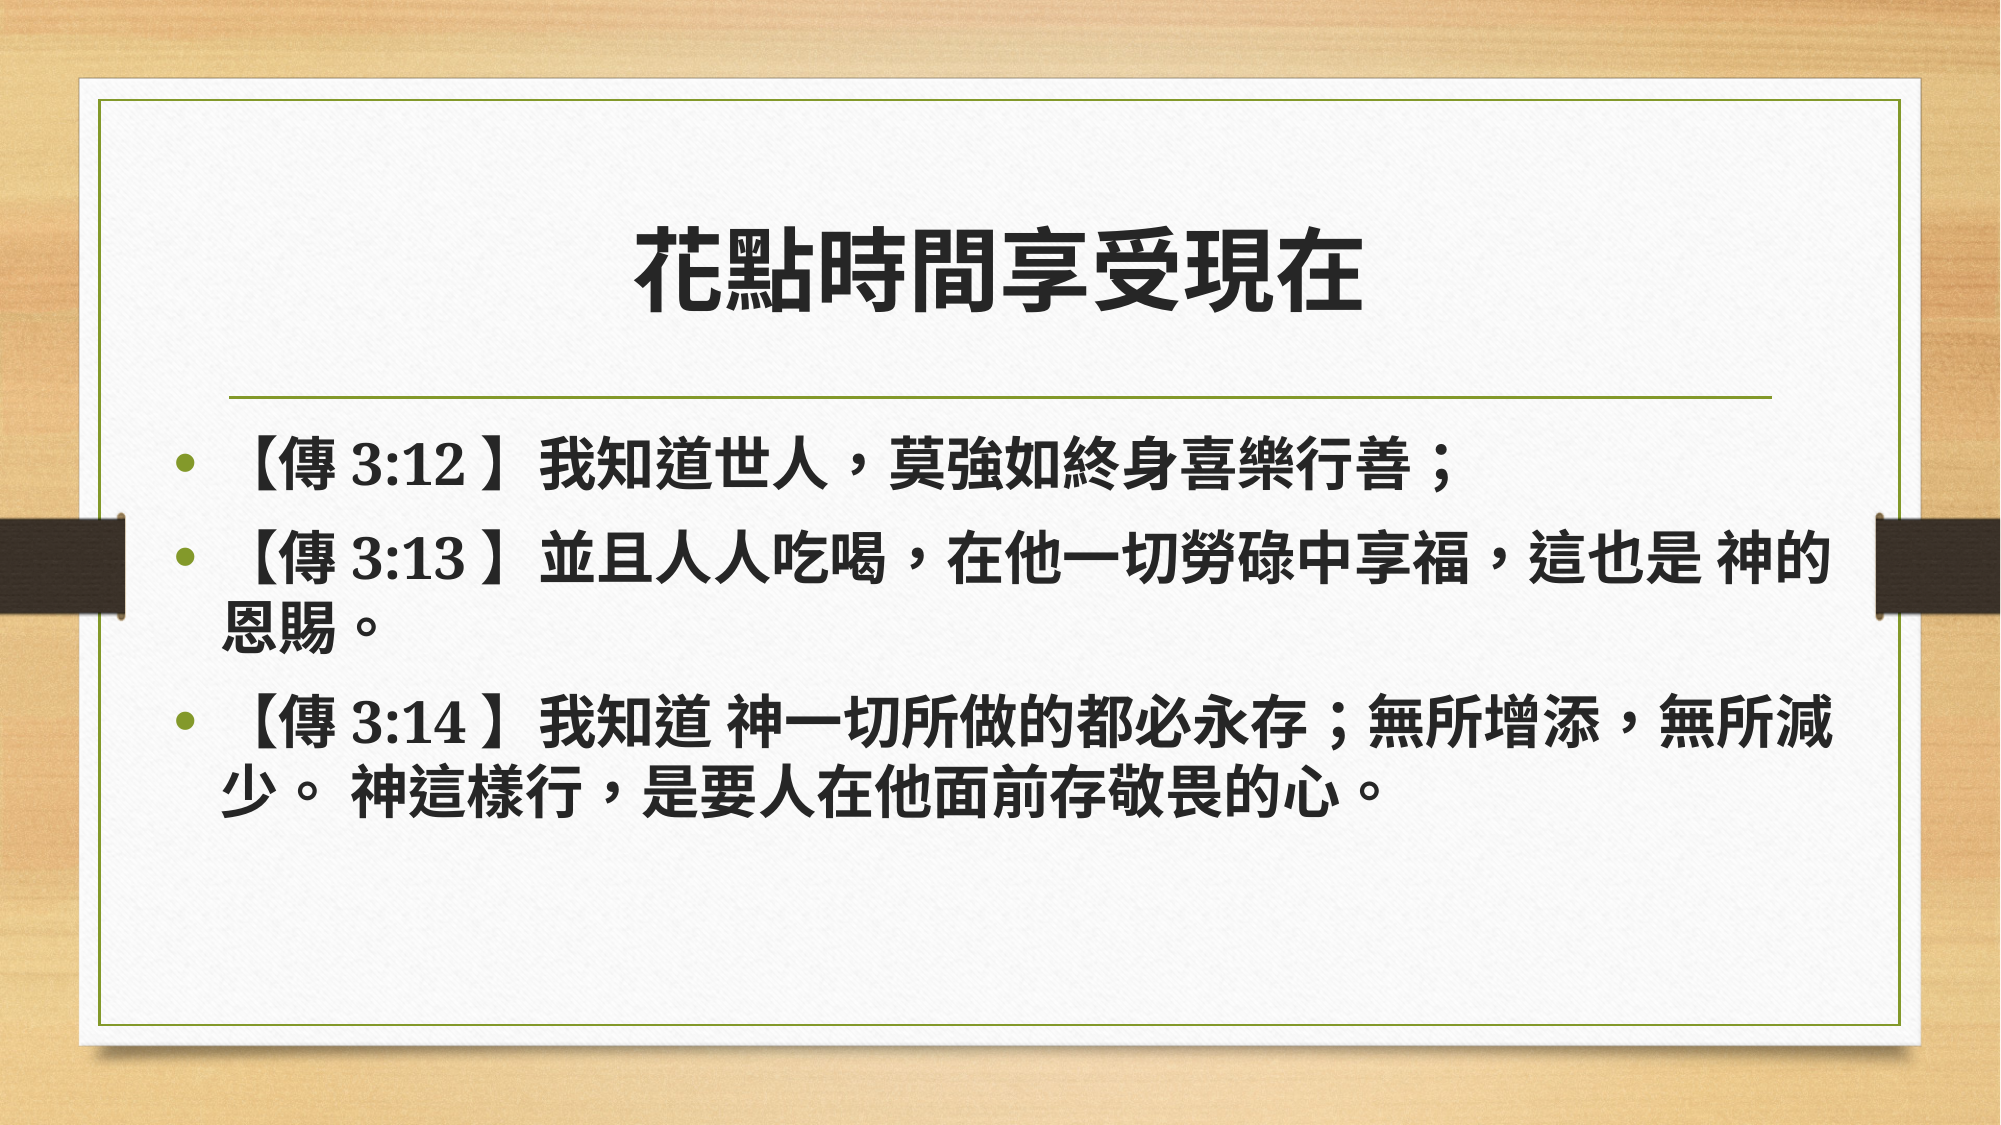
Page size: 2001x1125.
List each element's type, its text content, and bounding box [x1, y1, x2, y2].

title 花點時間享受現在 [212, 161, 1788, 375]
picture [0, 0, 2001, 1125]
list 【傳3:12】我知道世人，莫強如終身喜樂行善； 【傳3:13】並且人人吃喝，在他一切勞碌中享福，這也是 神的恩賜。 【傳3:14】我知道 神一切所做的都必永存；無所增添，無所減少。 神這樣行，是要人在他面前存敬畏的心。 [158, 419, 1856, 964]
